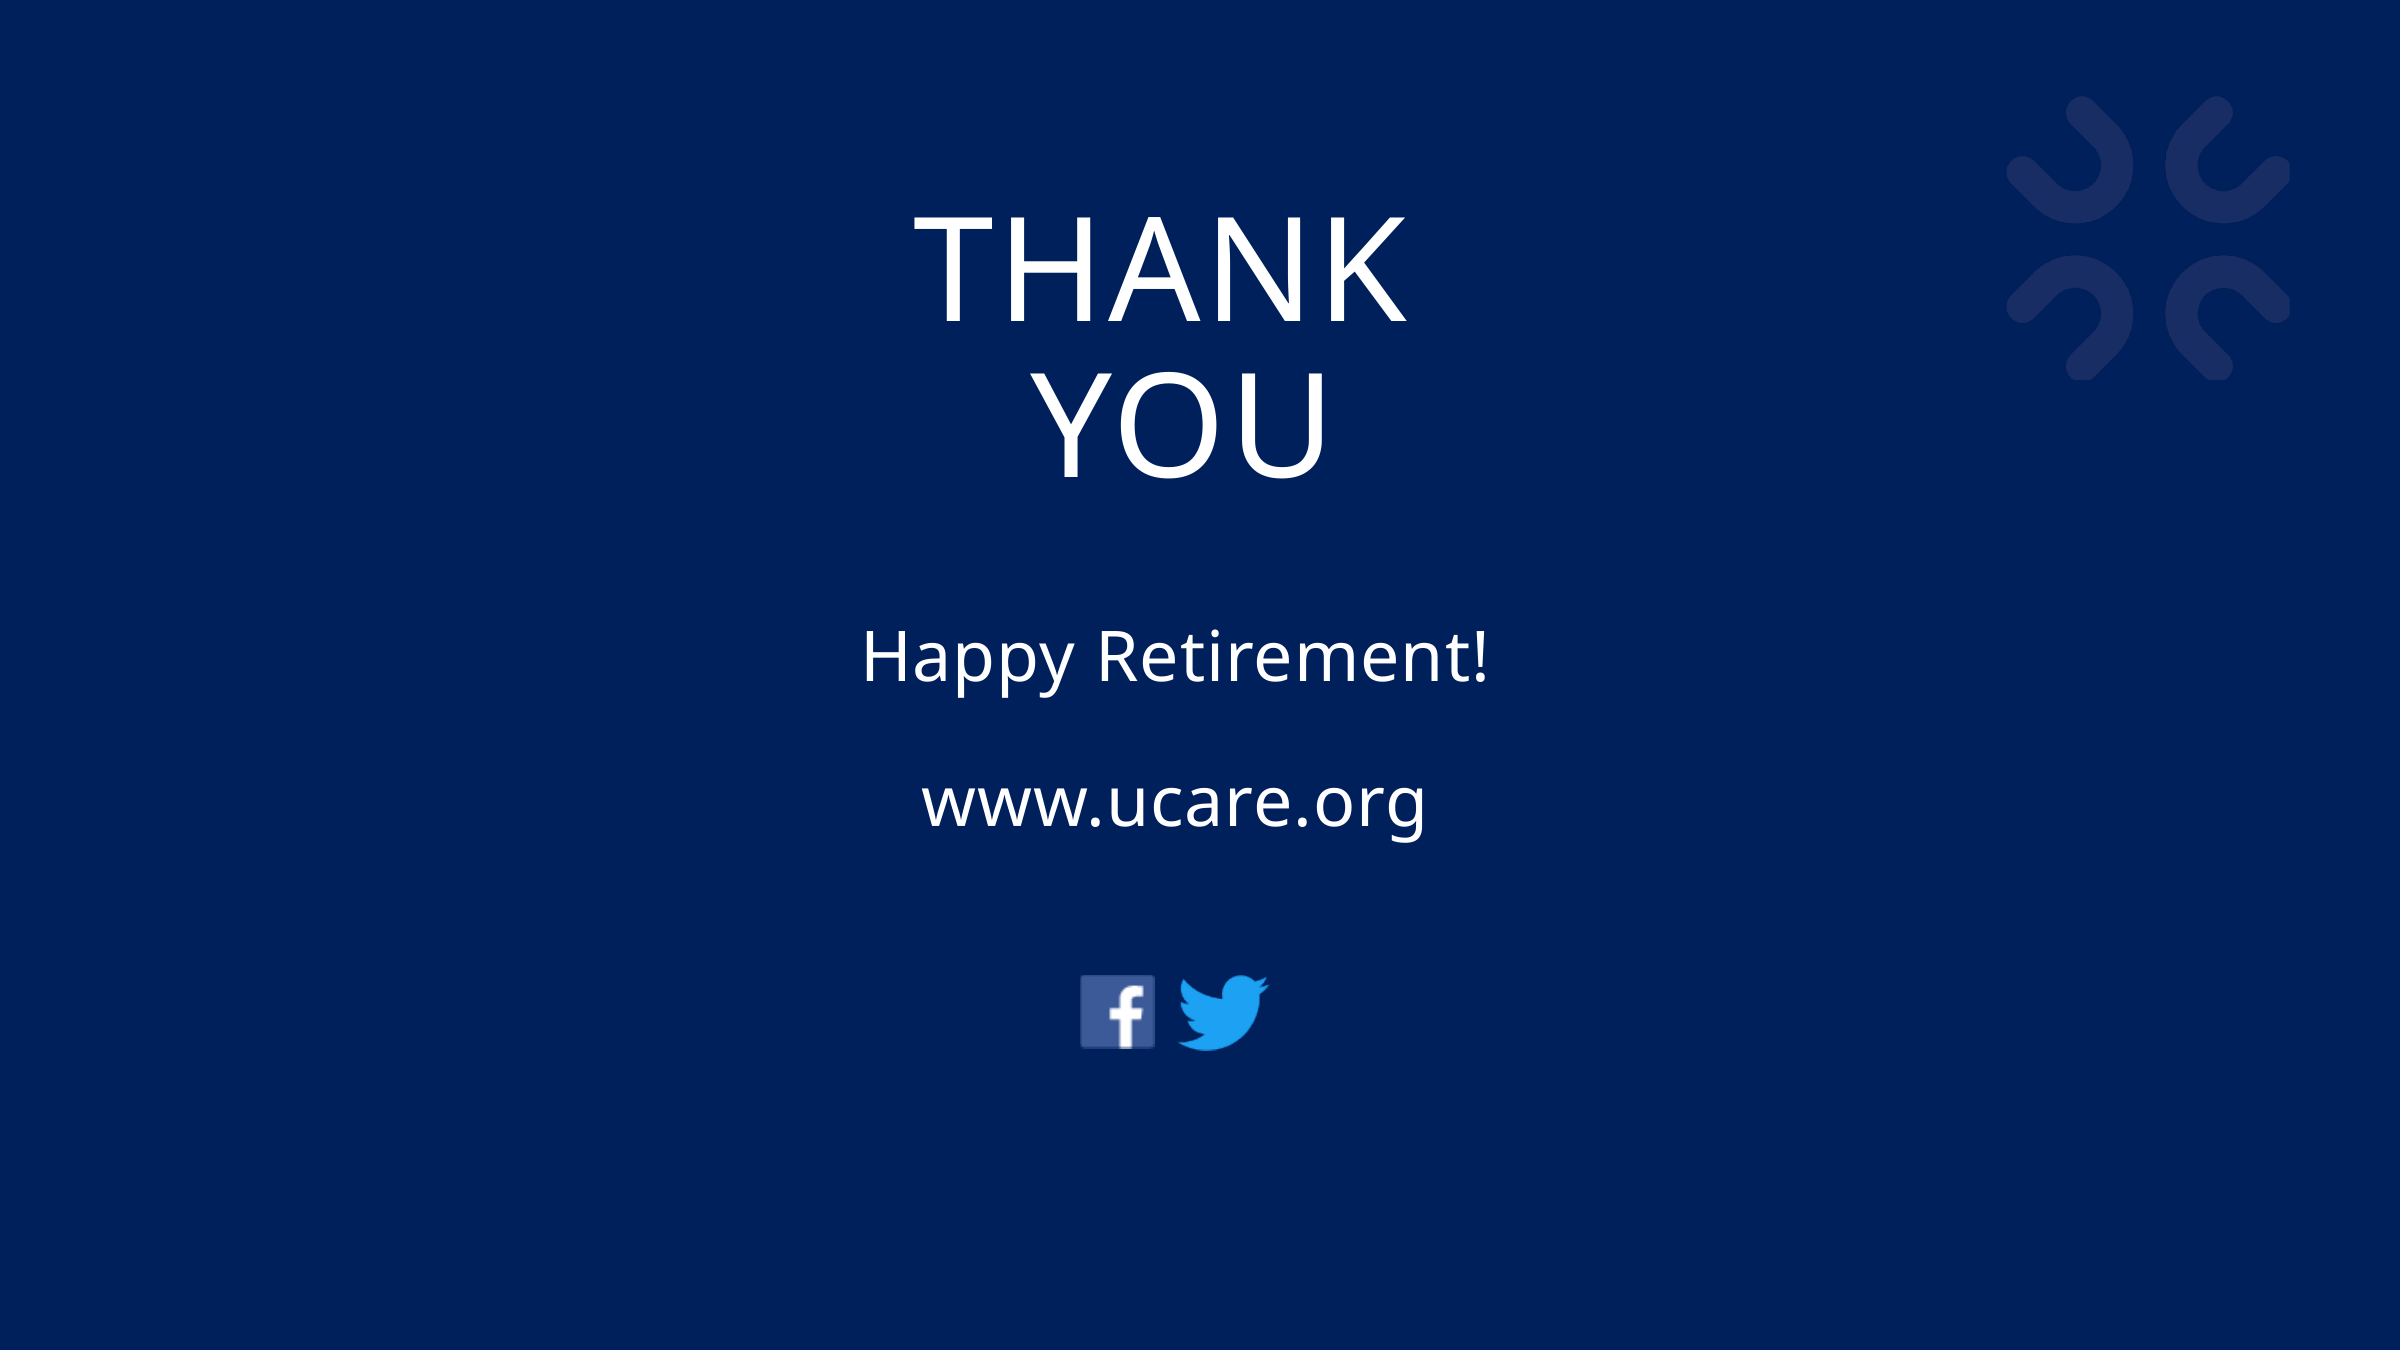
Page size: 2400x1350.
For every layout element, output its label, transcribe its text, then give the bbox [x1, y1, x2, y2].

title THANK YOU [304, 116, 2050, 589]
text_box [605, 792, 1045, 885]
picture [1177, 974, 1270, 1051]
picture [1080, 974, 1155, 1049]
subtitle Happy Retirement! www.ucare.org [403, 629, 1951, 713]
